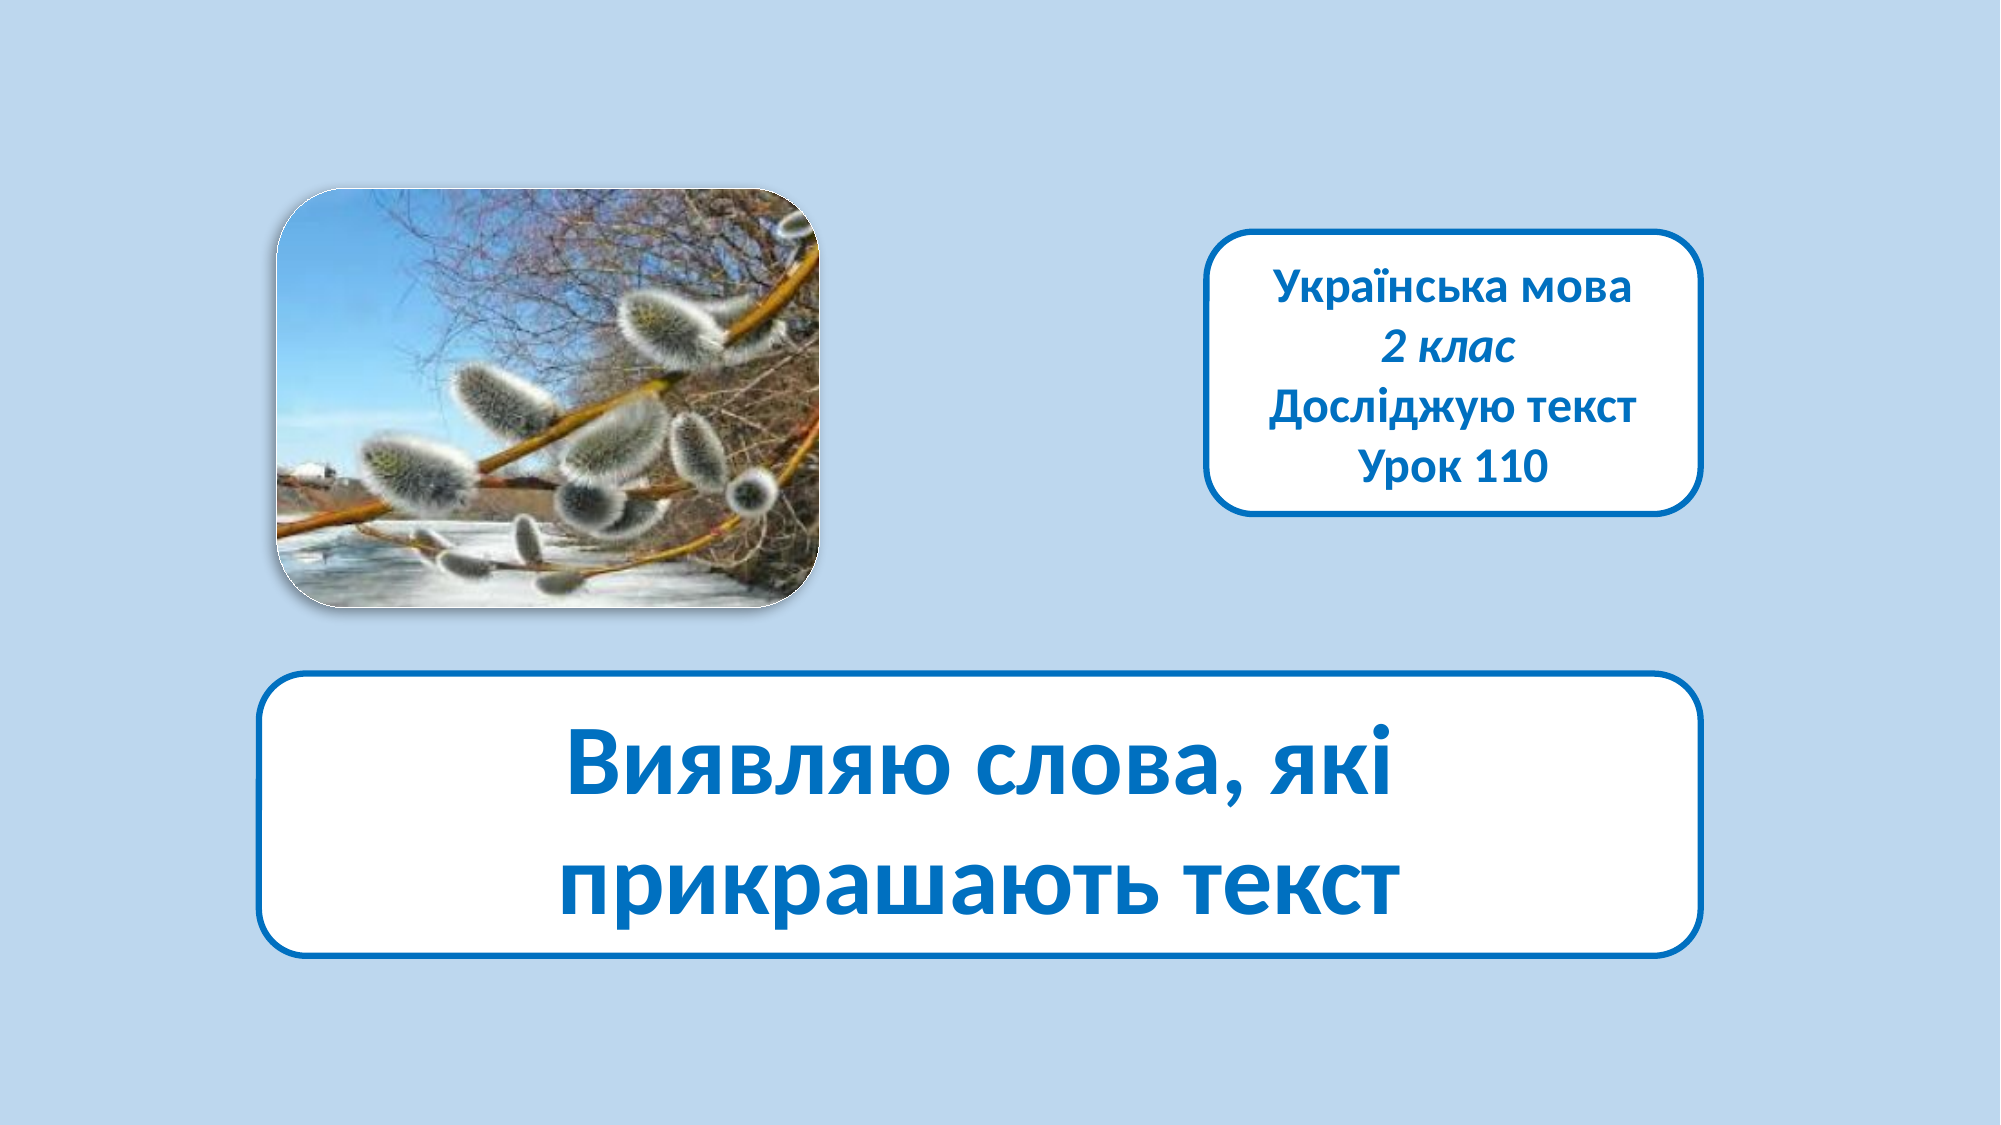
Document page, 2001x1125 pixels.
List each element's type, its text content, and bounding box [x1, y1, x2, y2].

text_box Виявляю слова, які прикрашають текст [257, 672, 1702, 957]
text_box Українська мова 2 клас Досліджую текст Урок 110 [1205, 230, 1702, 516]
picture [276, 188, 820, 608]
